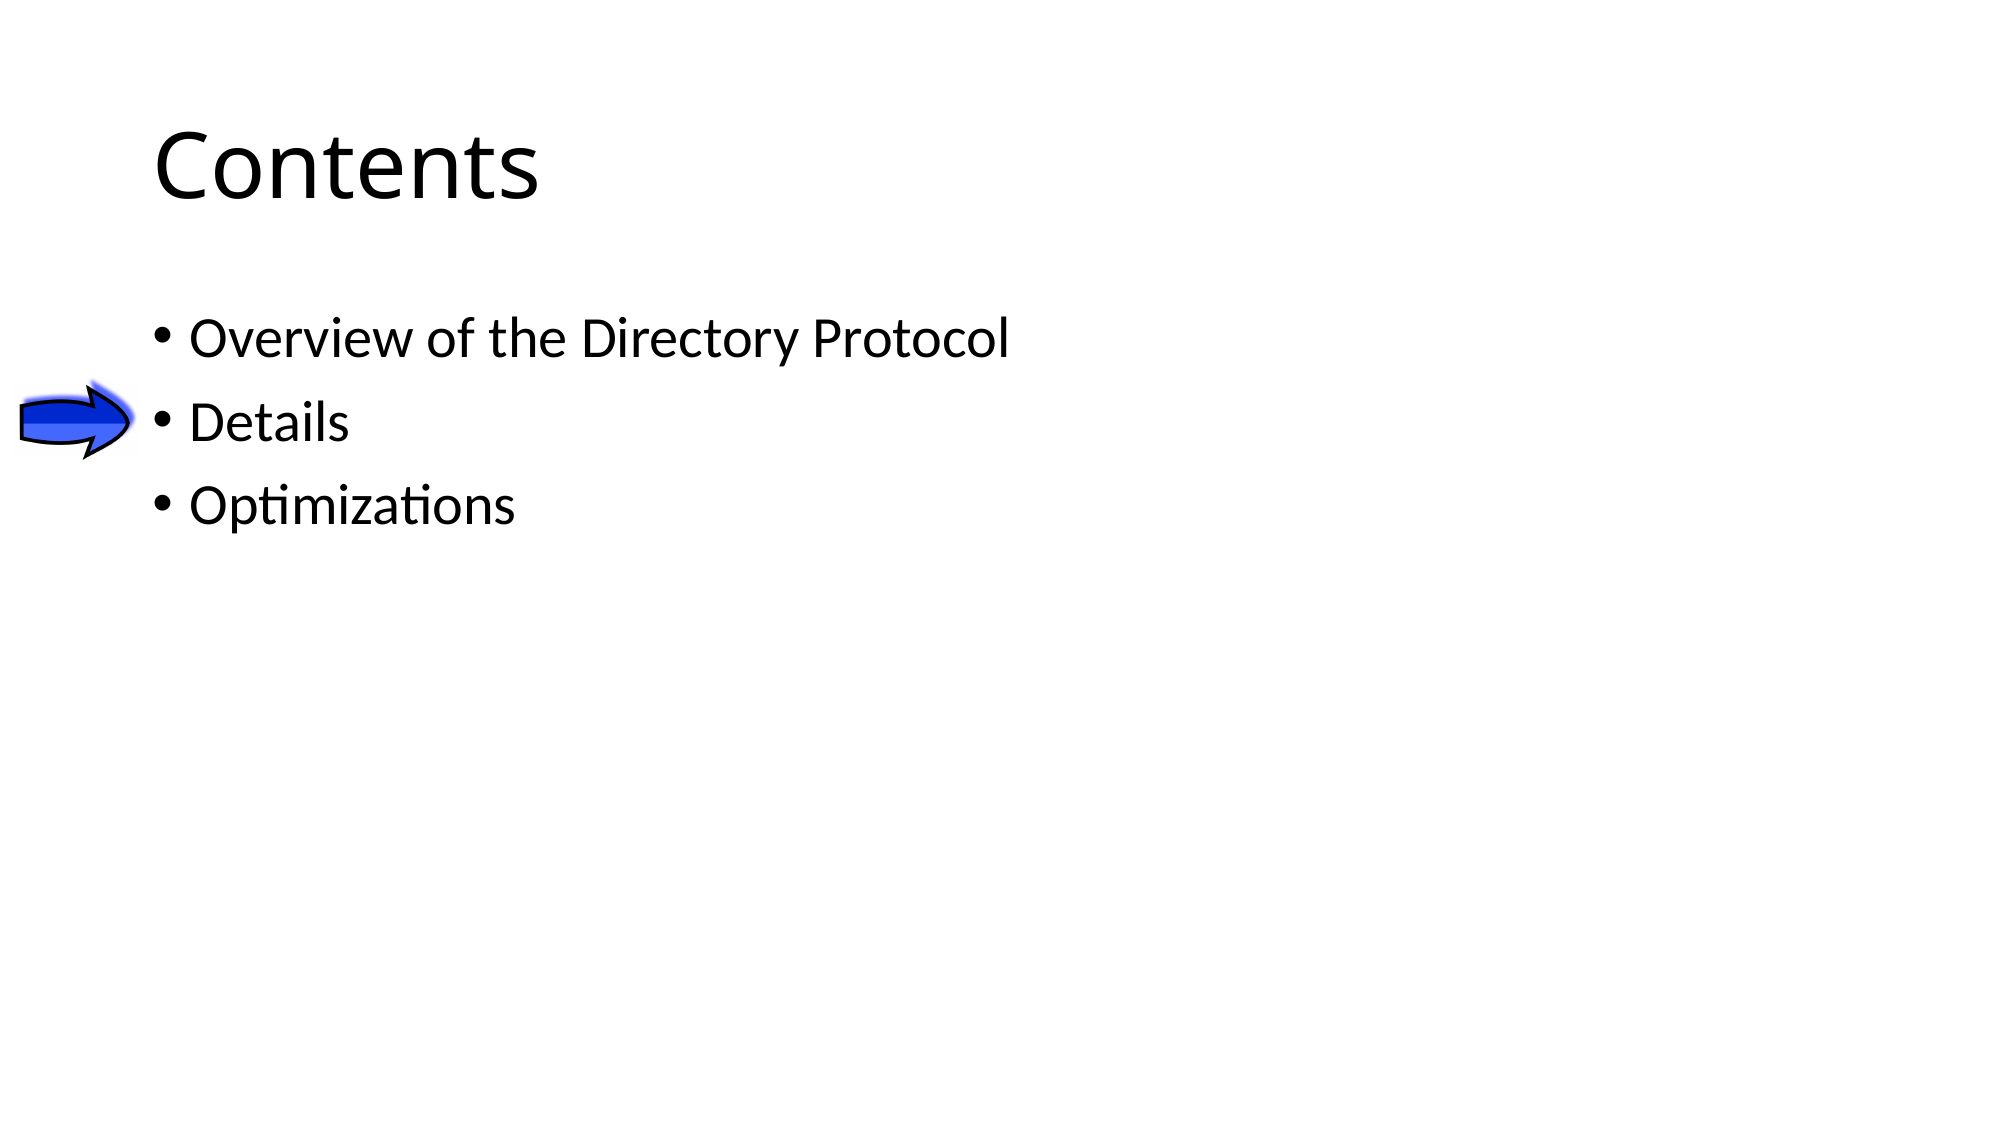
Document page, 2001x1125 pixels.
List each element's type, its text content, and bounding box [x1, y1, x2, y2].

list Overview of the Directory Protocol Details Optimizations [137, 299, 1863, 1014]
title Contents [137, 59, 1863, 278]
picture [14, 378, 138, 462]
